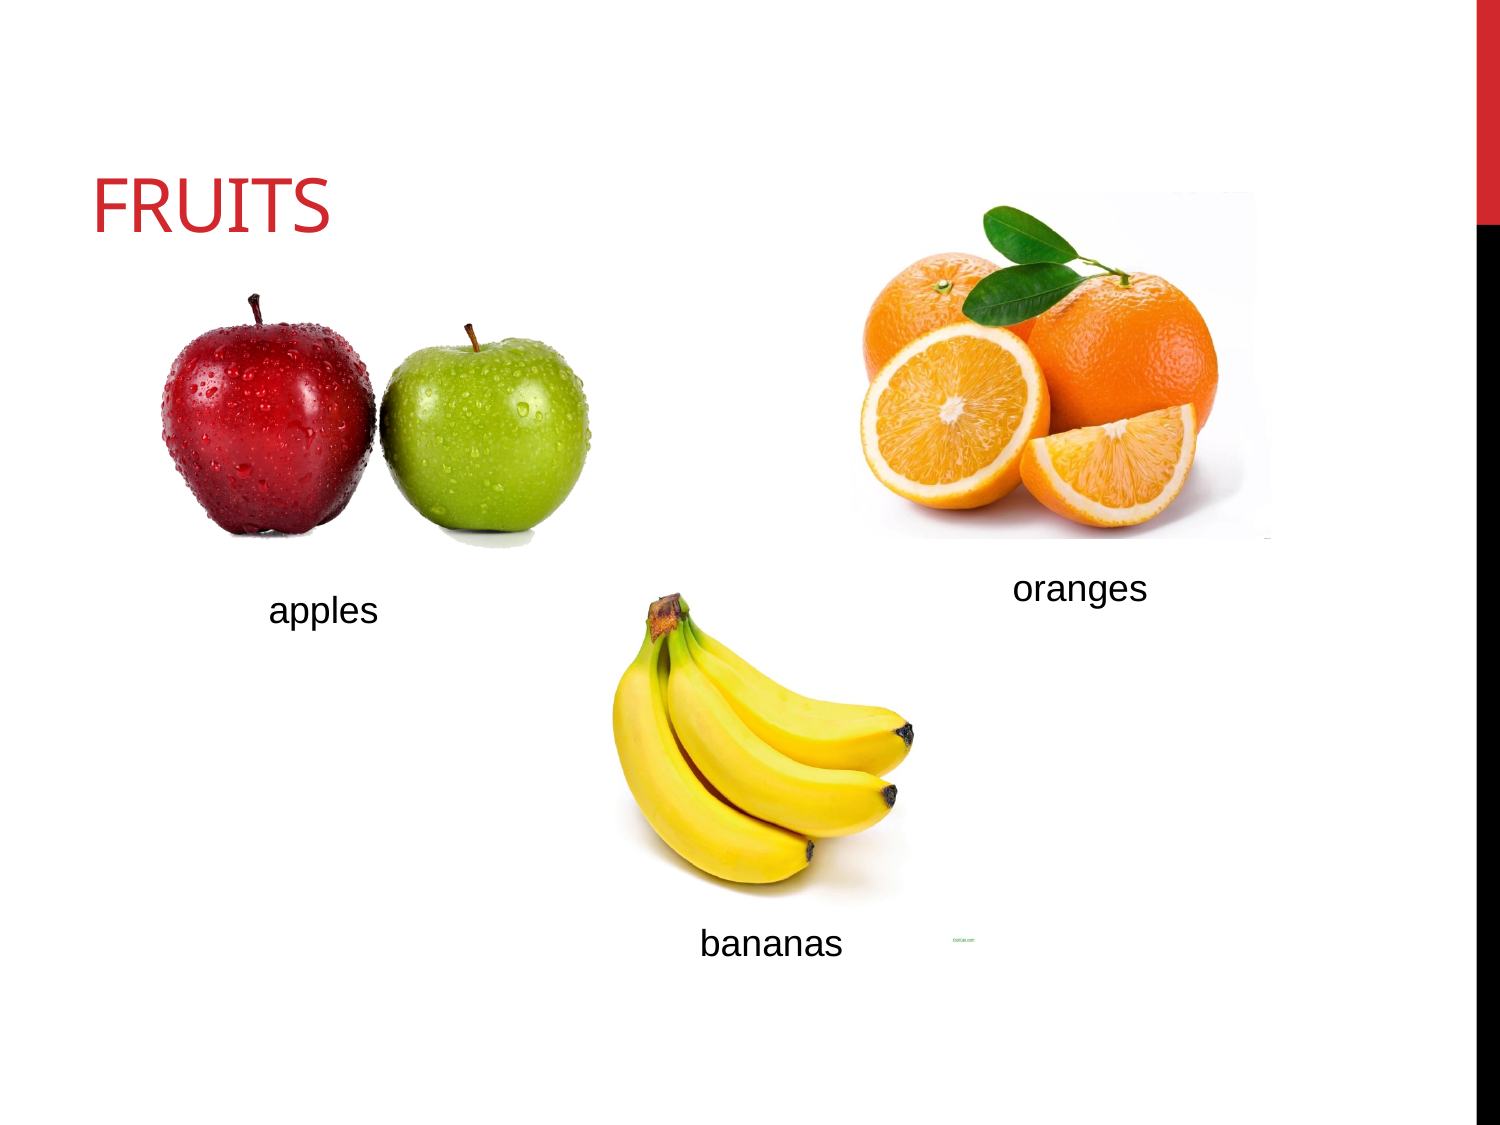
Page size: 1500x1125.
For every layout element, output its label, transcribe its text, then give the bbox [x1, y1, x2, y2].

text_box apples [253, 579, 398, 639]
picture [560, 192, 1271, 943]
title fruits [75, 78, 809, 256]
text_box bananas [685, 947, 859, 972]
text_box oranges [997, 556, 1199, 617]
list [146, 265, 604, 554]
